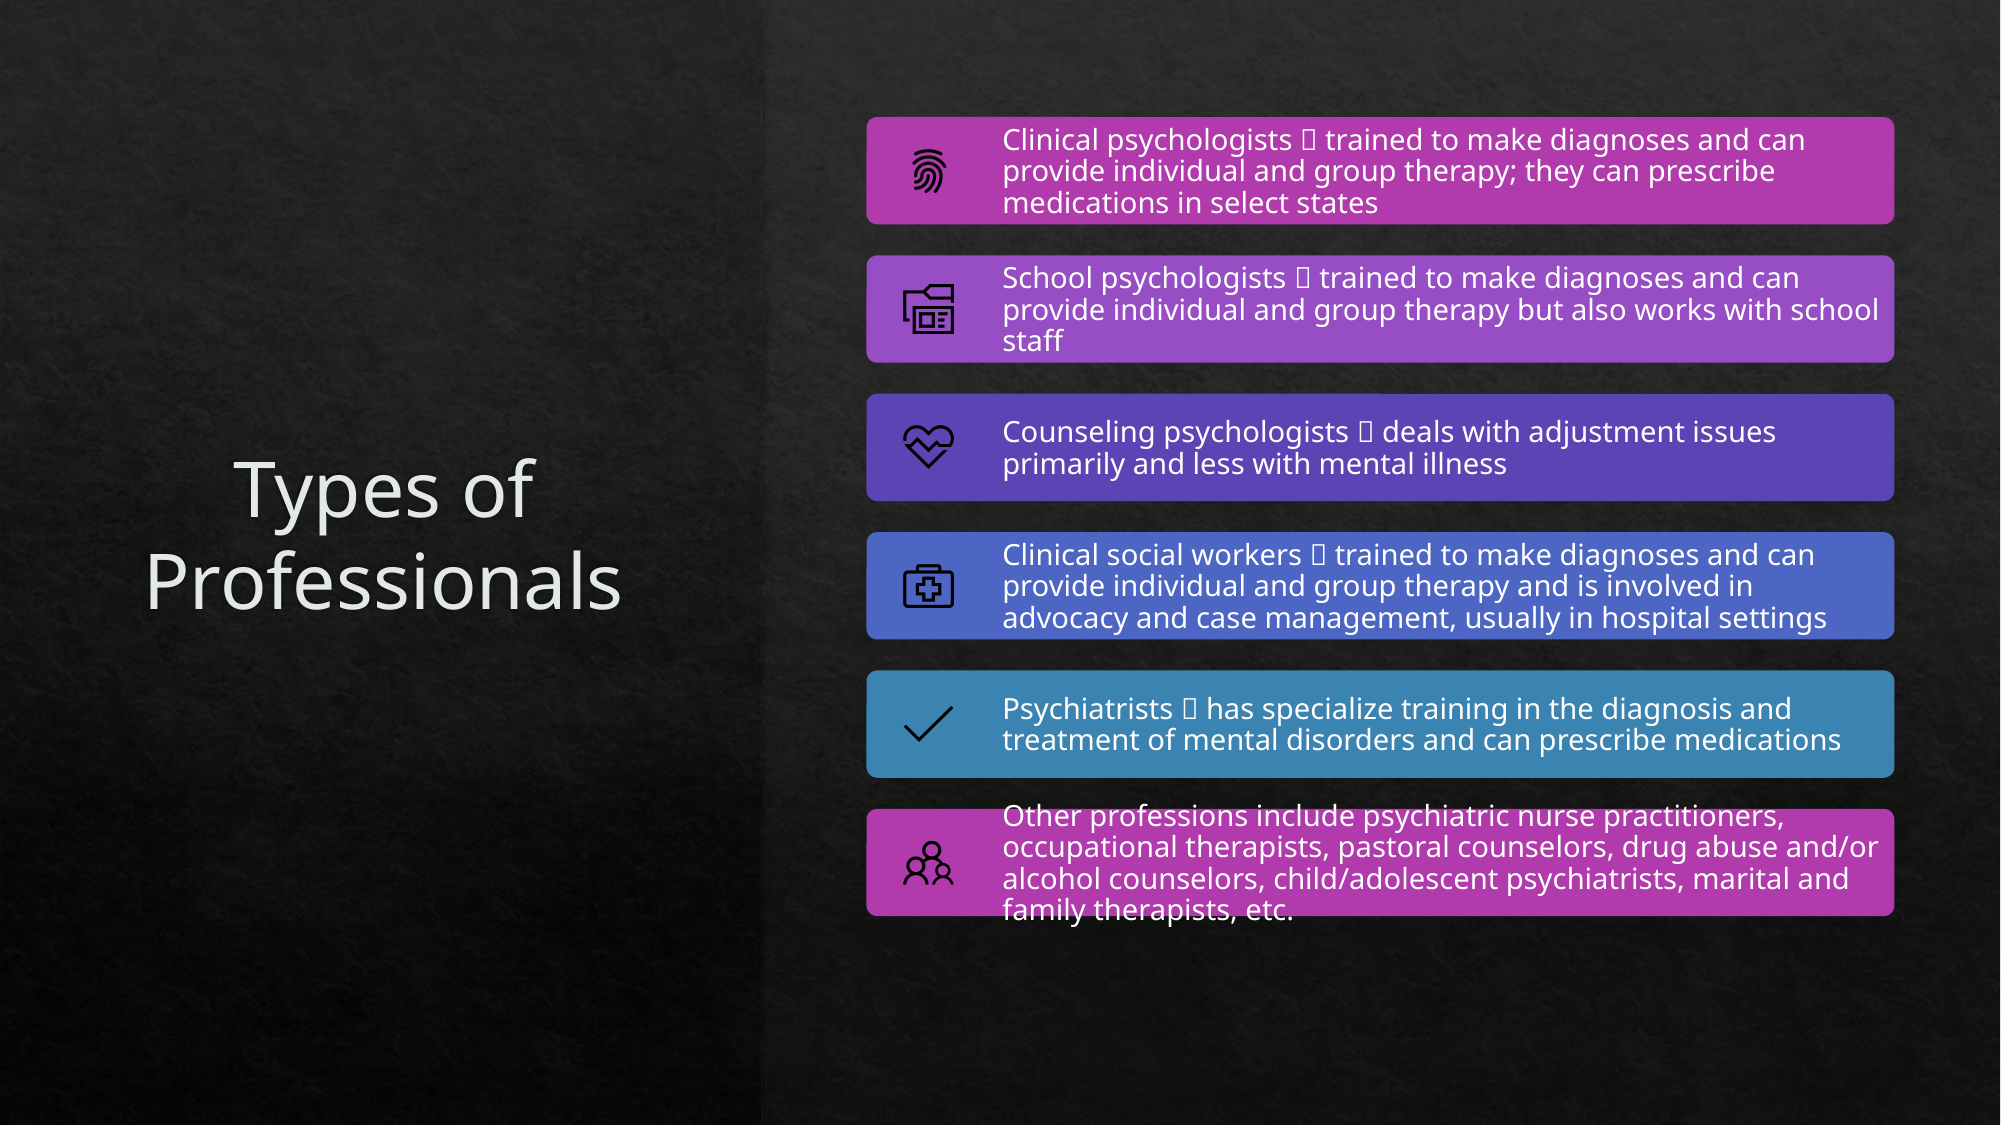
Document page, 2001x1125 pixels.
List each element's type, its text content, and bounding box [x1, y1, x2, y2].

picture [760, 0, 2000, 1125]
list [866, 116, 1895, 921]
title Types of Professionals [103, 99, 664, 966]
